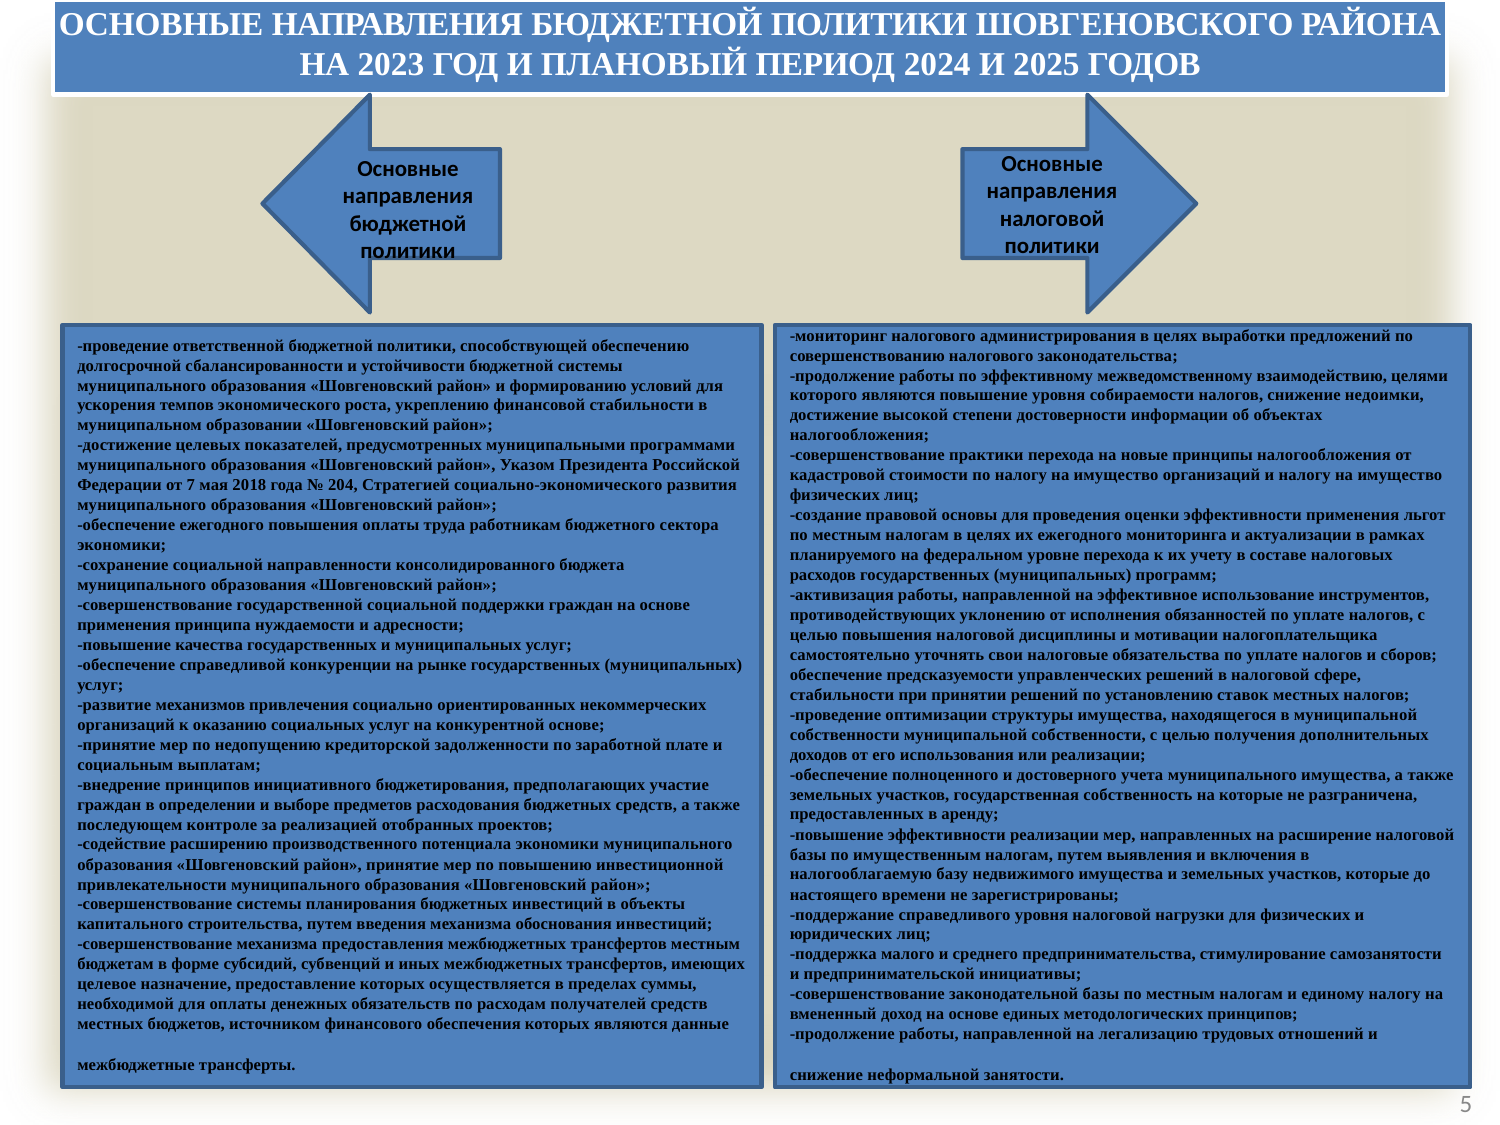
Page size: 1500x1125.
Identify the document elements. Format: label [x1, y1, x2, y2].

text_box [52, 0, 1448, 95]
text_box [0, 12, 1500, 1125]
